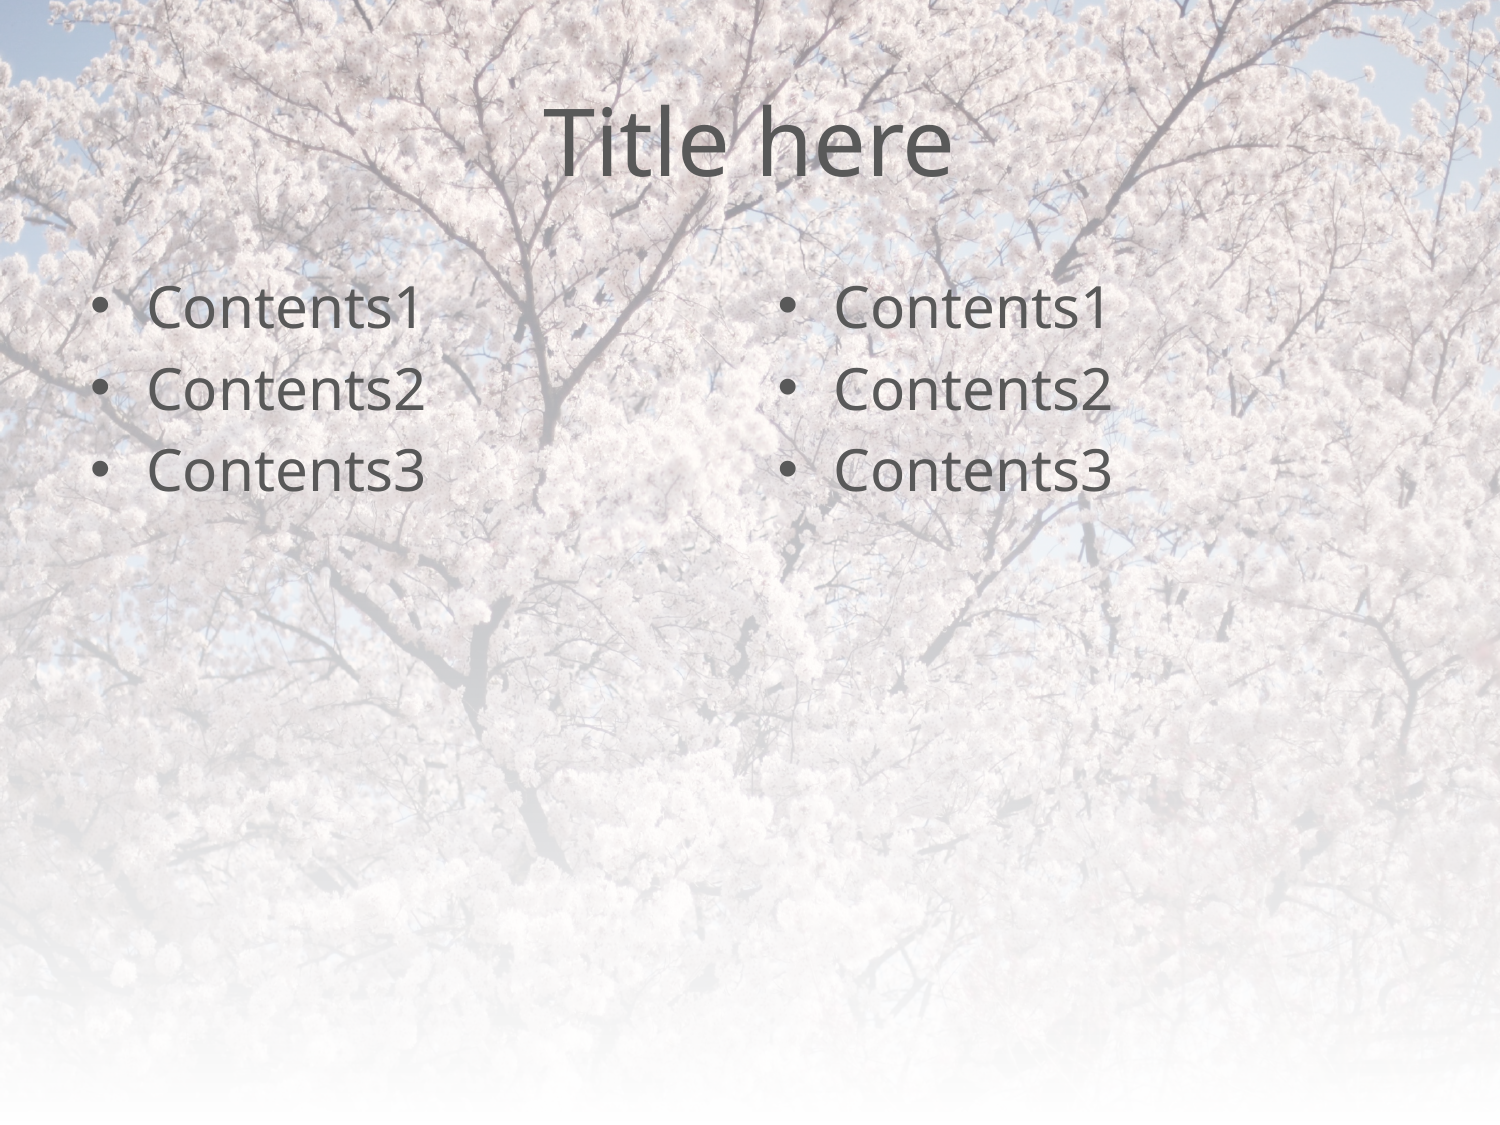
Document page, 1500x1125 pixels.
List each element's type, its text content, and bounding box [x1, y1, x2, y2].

text_box [0, 0, 1500, 1125]
list Contents1 Contents2 Contents3 [762, 262, 1425, 1005]
title Title here [75, 45, 1425, 233]
list Contents1 Contents2 Contents3 [75, 262, 738, 1005]
